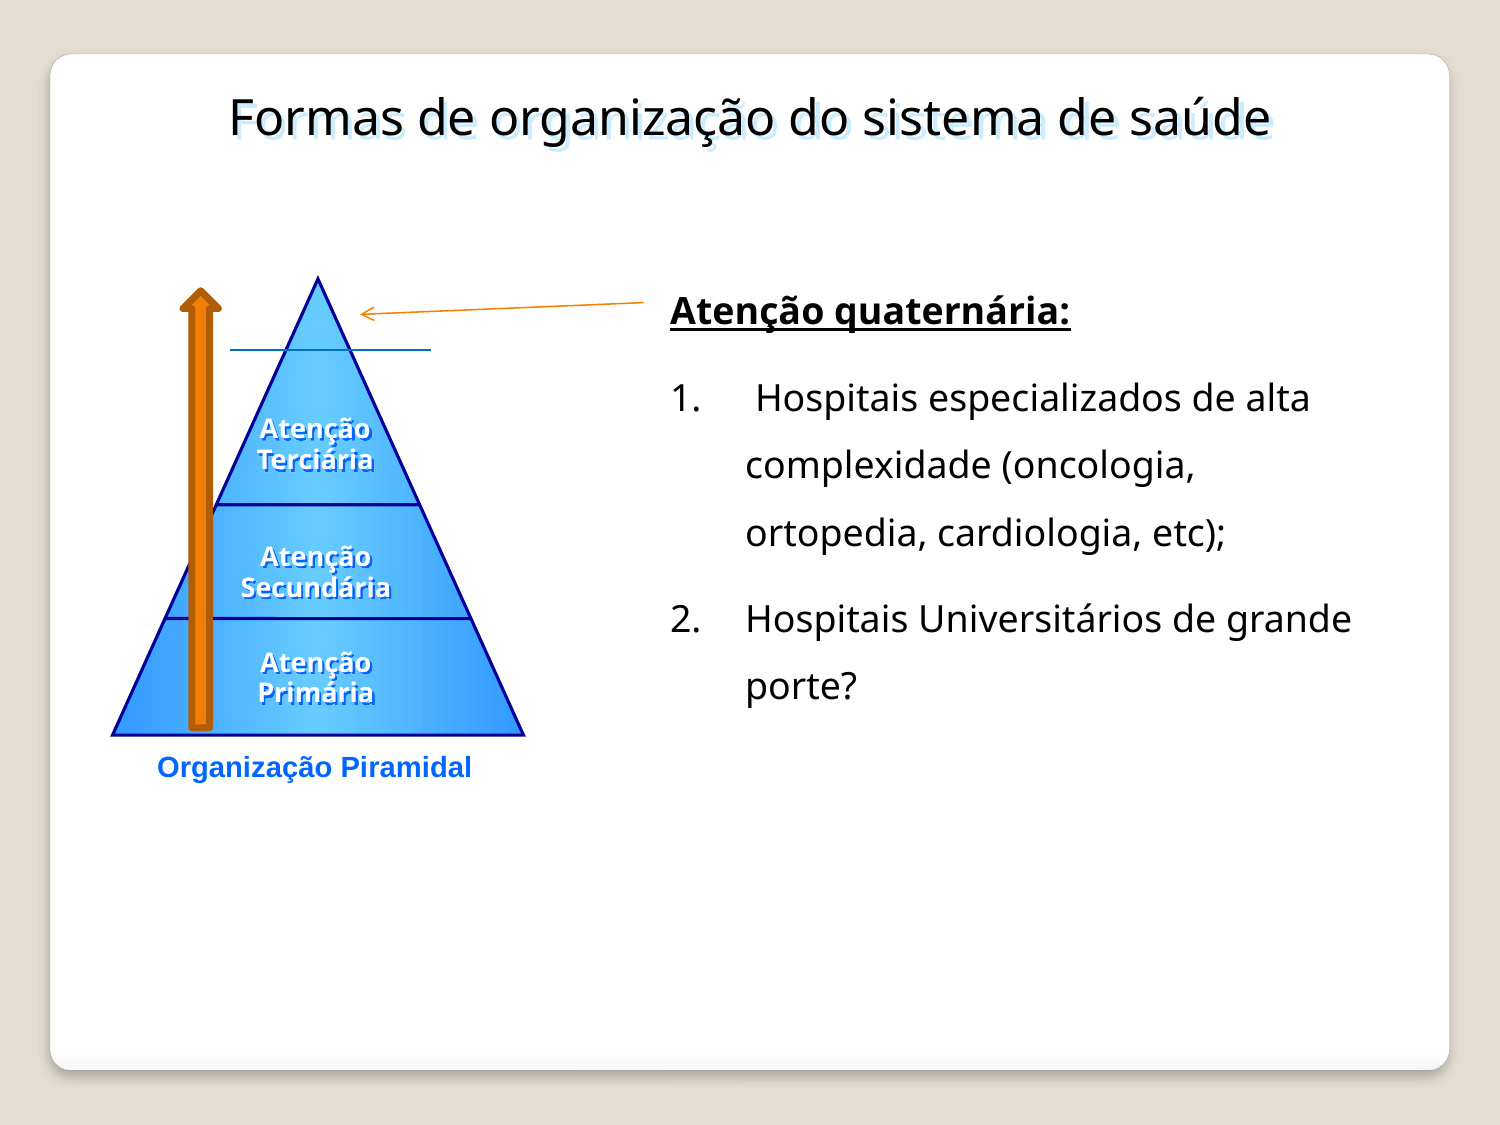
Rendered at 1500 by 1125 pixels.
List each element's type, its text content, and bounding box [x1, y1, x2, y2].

text_box Formas de organização do sistema de saúde [77, 78, 1424, 153]
text_box Atenção quaternária: Hospitais especializados de alta complexidade (oncologia, ortopedia, cardiologia, etc); Hospitais Universitários de grande porte? [655, 257, 1400, 801]
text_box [112, 278, 524, 792]
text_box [359, 302, 644, 315]
